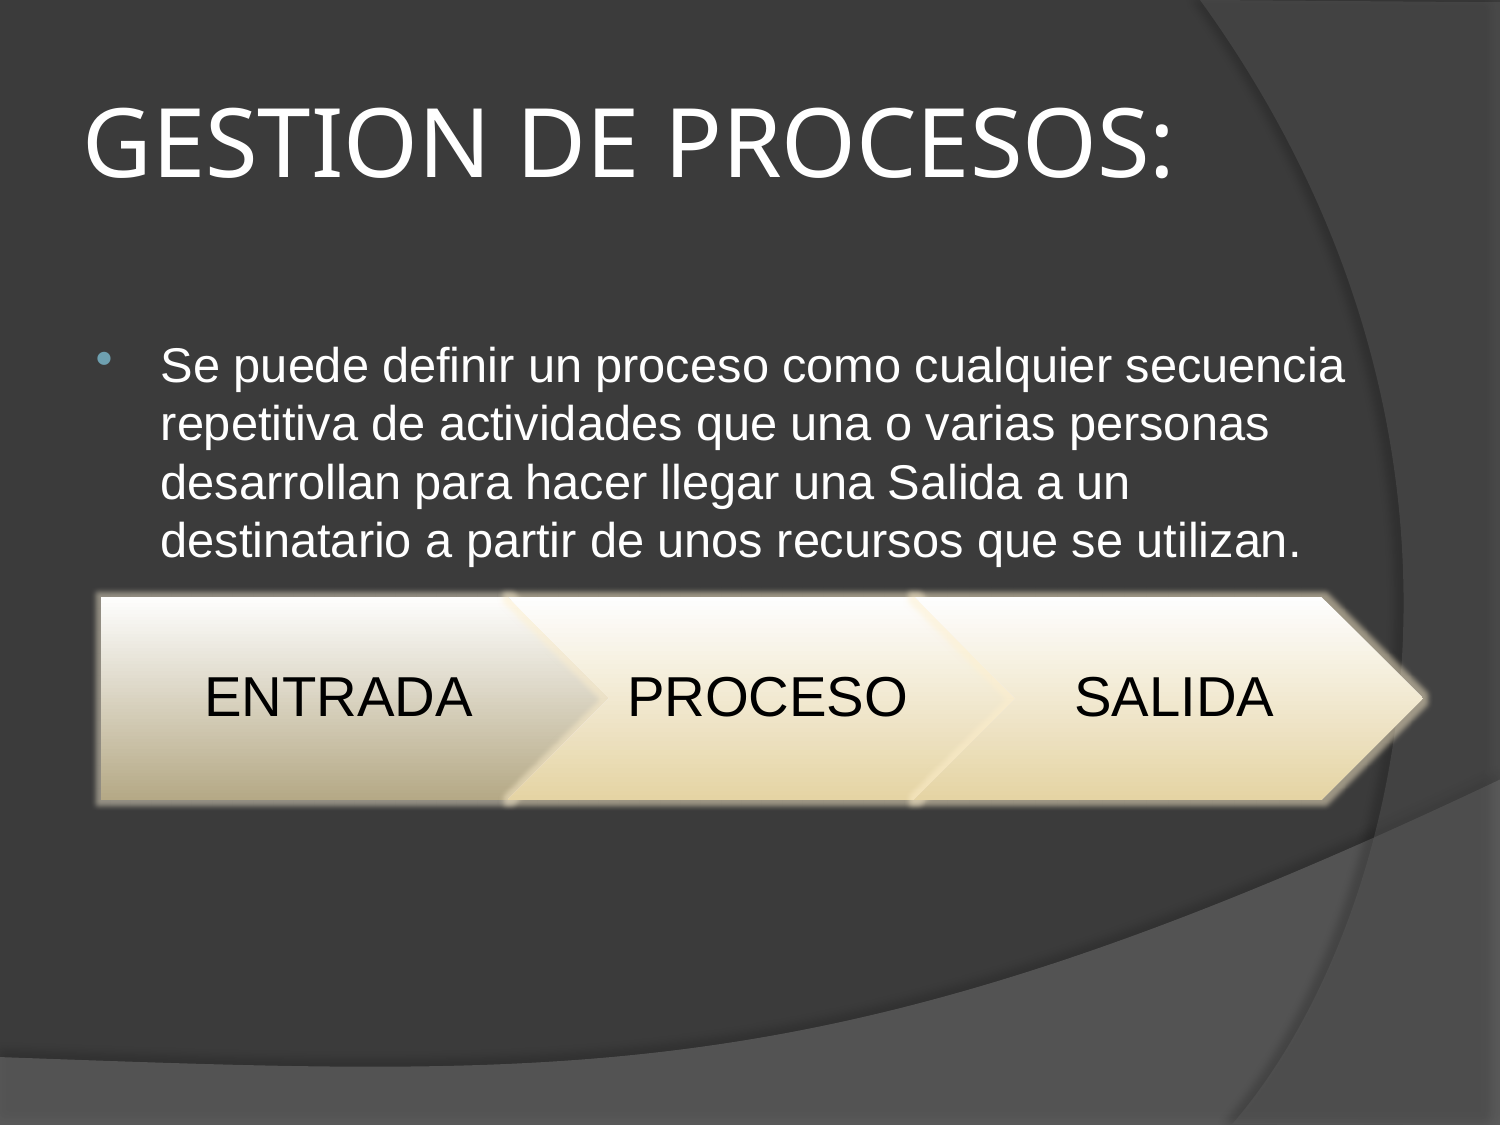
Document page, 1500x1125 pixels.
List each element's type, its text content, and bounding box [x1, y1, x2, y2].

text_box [100, 585, 1424, 811]
list Se puede definir un proceso como cualquier secuencia repetitiva de actividades que una o varias personas desarrollan para hacer llegar una Salida a un destinatario a partir de unos recursos que se utilizan. [76, 326, 1402, 579]
title GESTION DE PROCESOS: [75, 45, 1300, 233]
